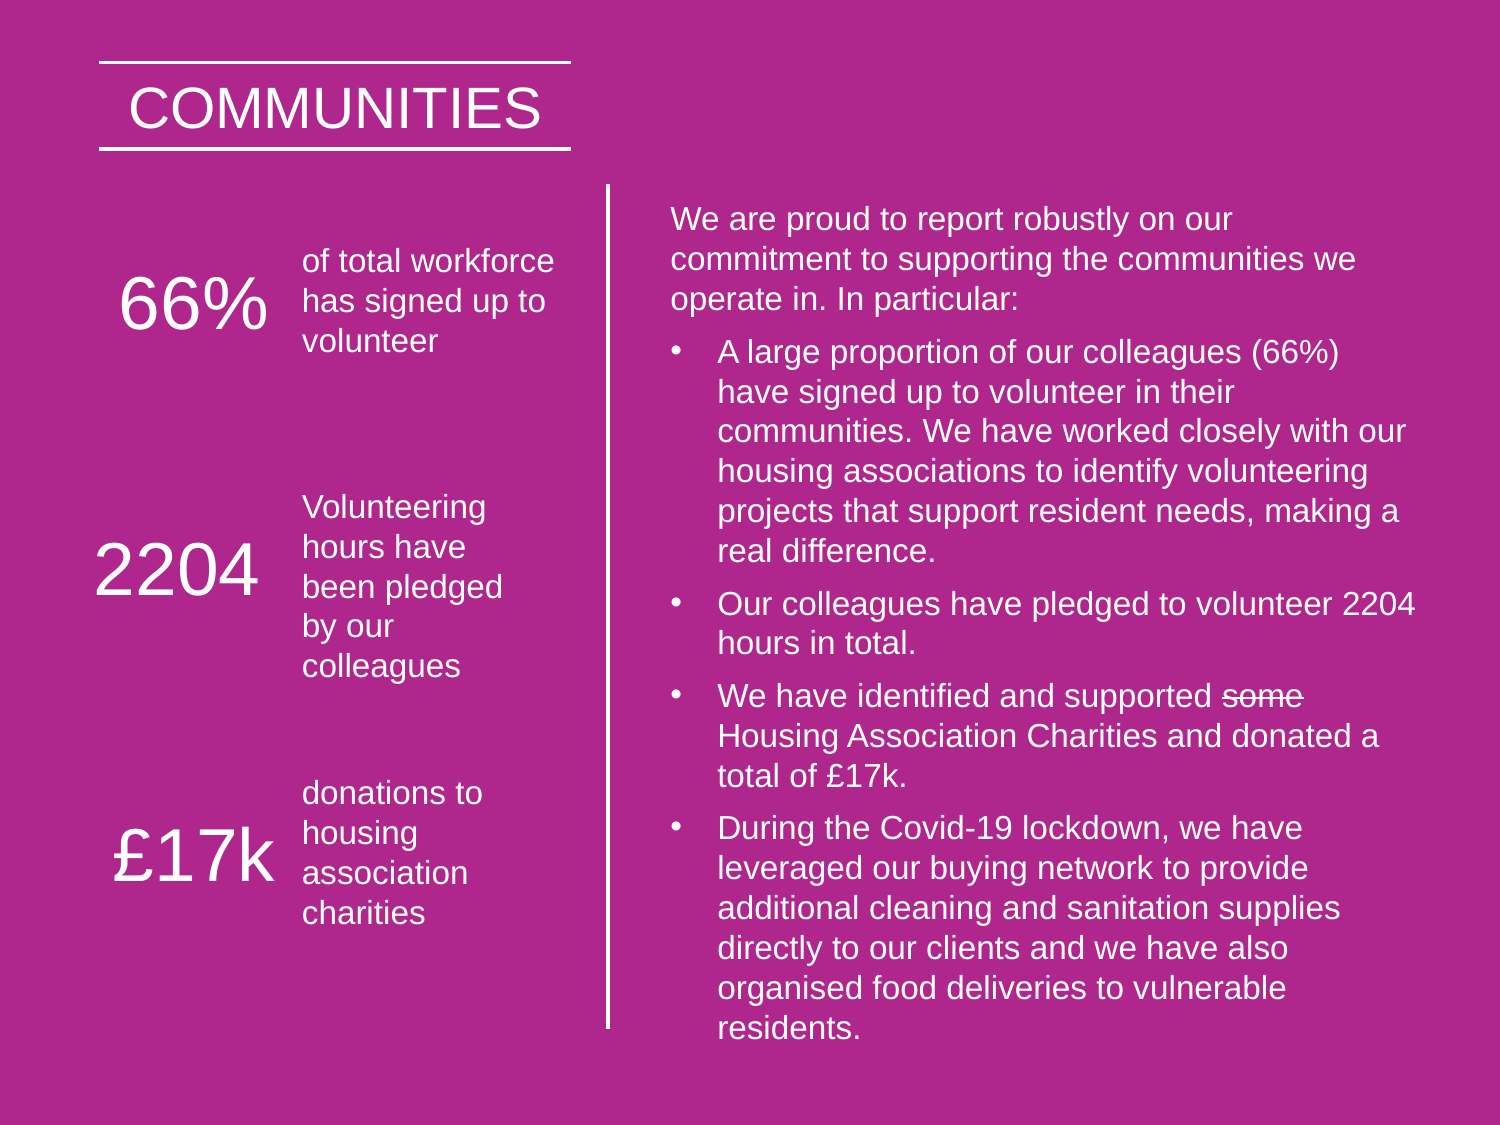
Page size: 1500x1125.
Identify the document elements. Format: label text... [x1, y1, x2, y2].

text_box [99, 231, 572, 369]
text_box We are proud to report robustly on our commitment to supporting the communities we operate in. In particular: A large proportion of our colleagues (66%) have signed up to volunteer in their communities. We have worked closely with our housing associations to identify volunteering projects that support resident needs, making a real difference. Our colleagues have pledged to volunteer 2204 hours in total. We have identified and supported some Housing Association Charities and donated a total of £17k. During the Covid-19 lockdown, we have leveraged our buying network to provide additional cleaning and sanitation supplies directly to our clients and we have also organised food deliveries to vulnerable residents. [655, 190, 1436, 1054]
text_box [52, 477, 558, 695]
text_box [88, 763, 572, 941]
text_box COMMUNITIES [108, 72, 562, 148]
